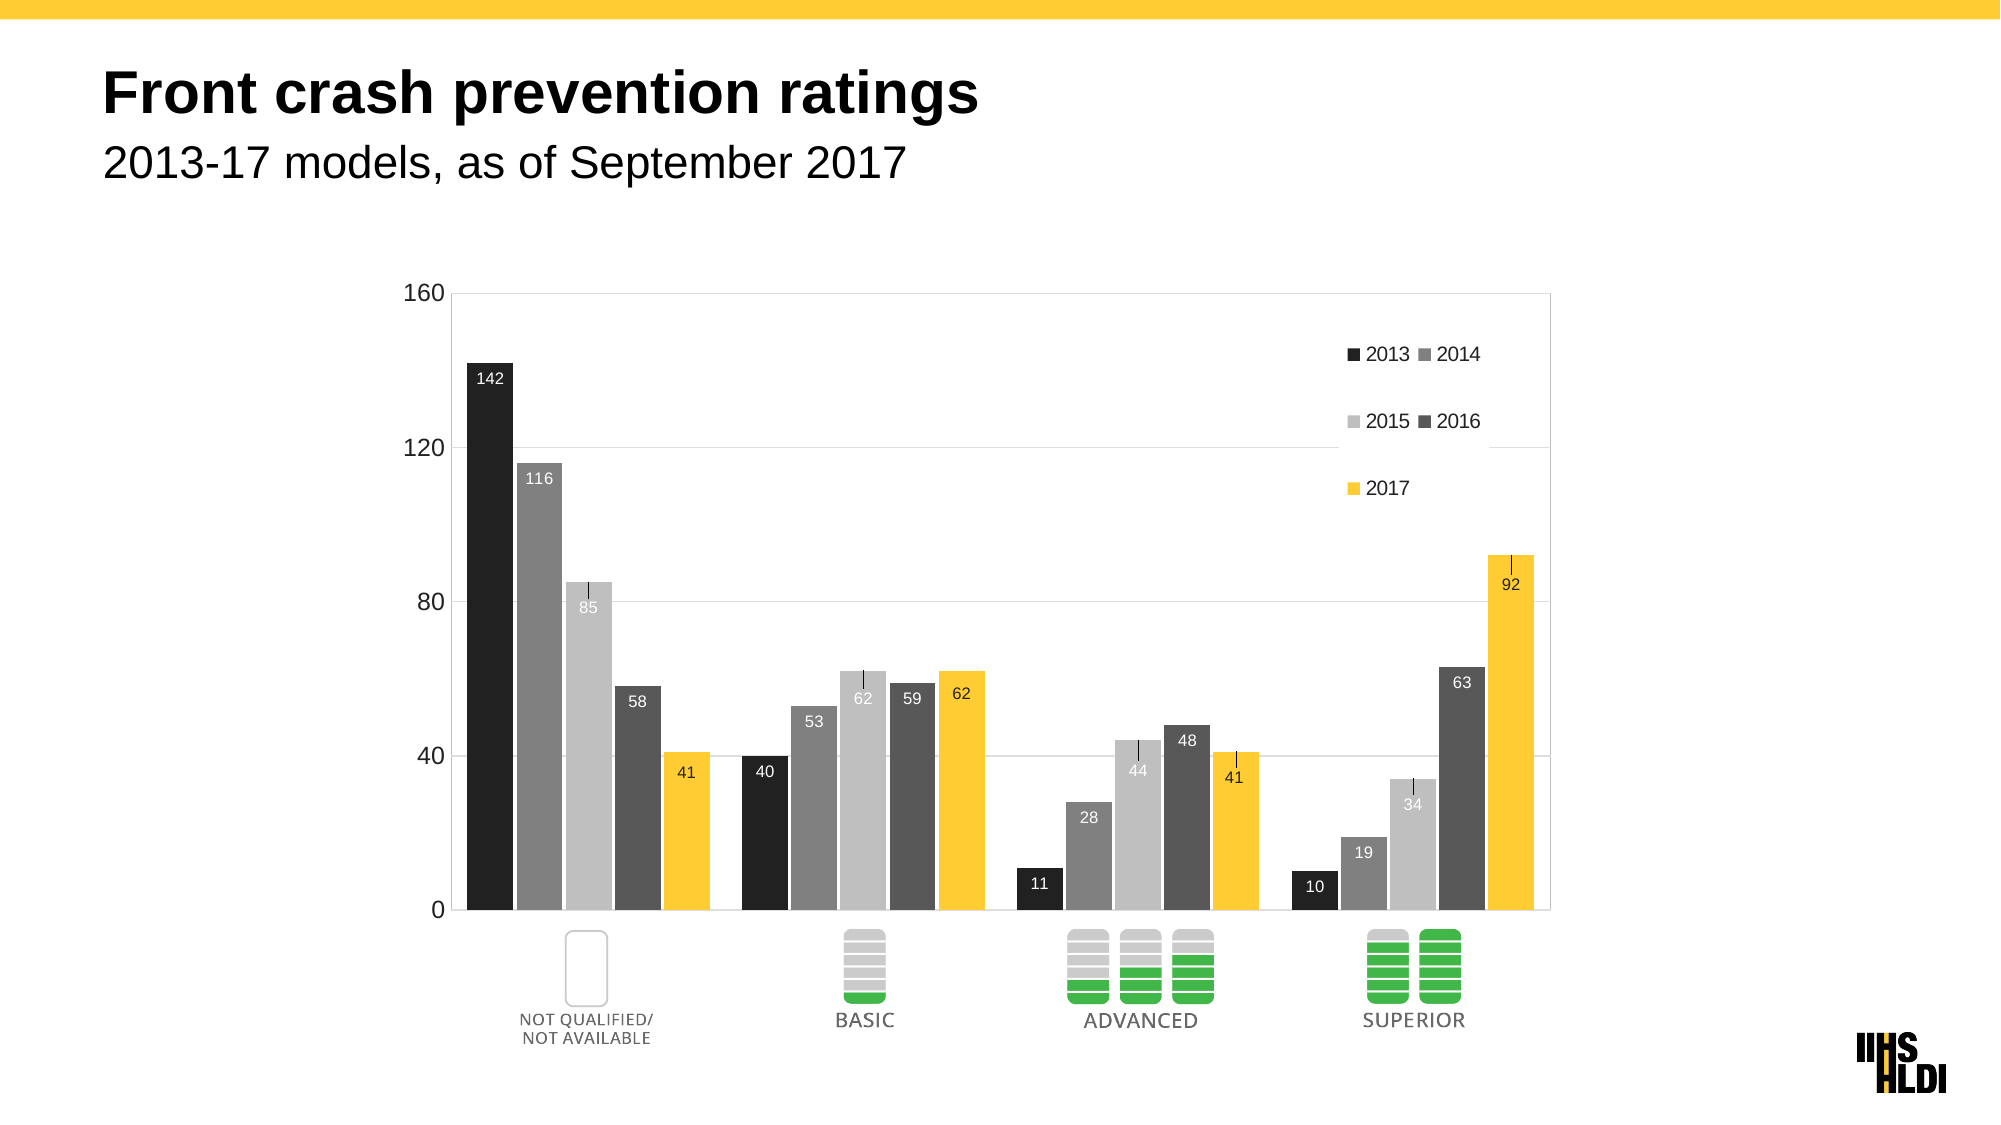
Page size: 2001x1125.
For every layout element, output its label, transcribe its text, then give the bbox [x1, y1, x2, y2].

picture [1067, 926, 1214, 1033]
picture [1857, 1032, 1946, 1093]
picture [834, 926, 896, 1033]
chart [363, 211, 1617, 991]
list 2013-17 models, as of September 2017 [102, 136, 1947, 189]
picture [518, 928, 655, 1053]
title Front crash prevention ratings [102, 61, 1947, 127]
picture [1361, 927, 1466, 1036]
